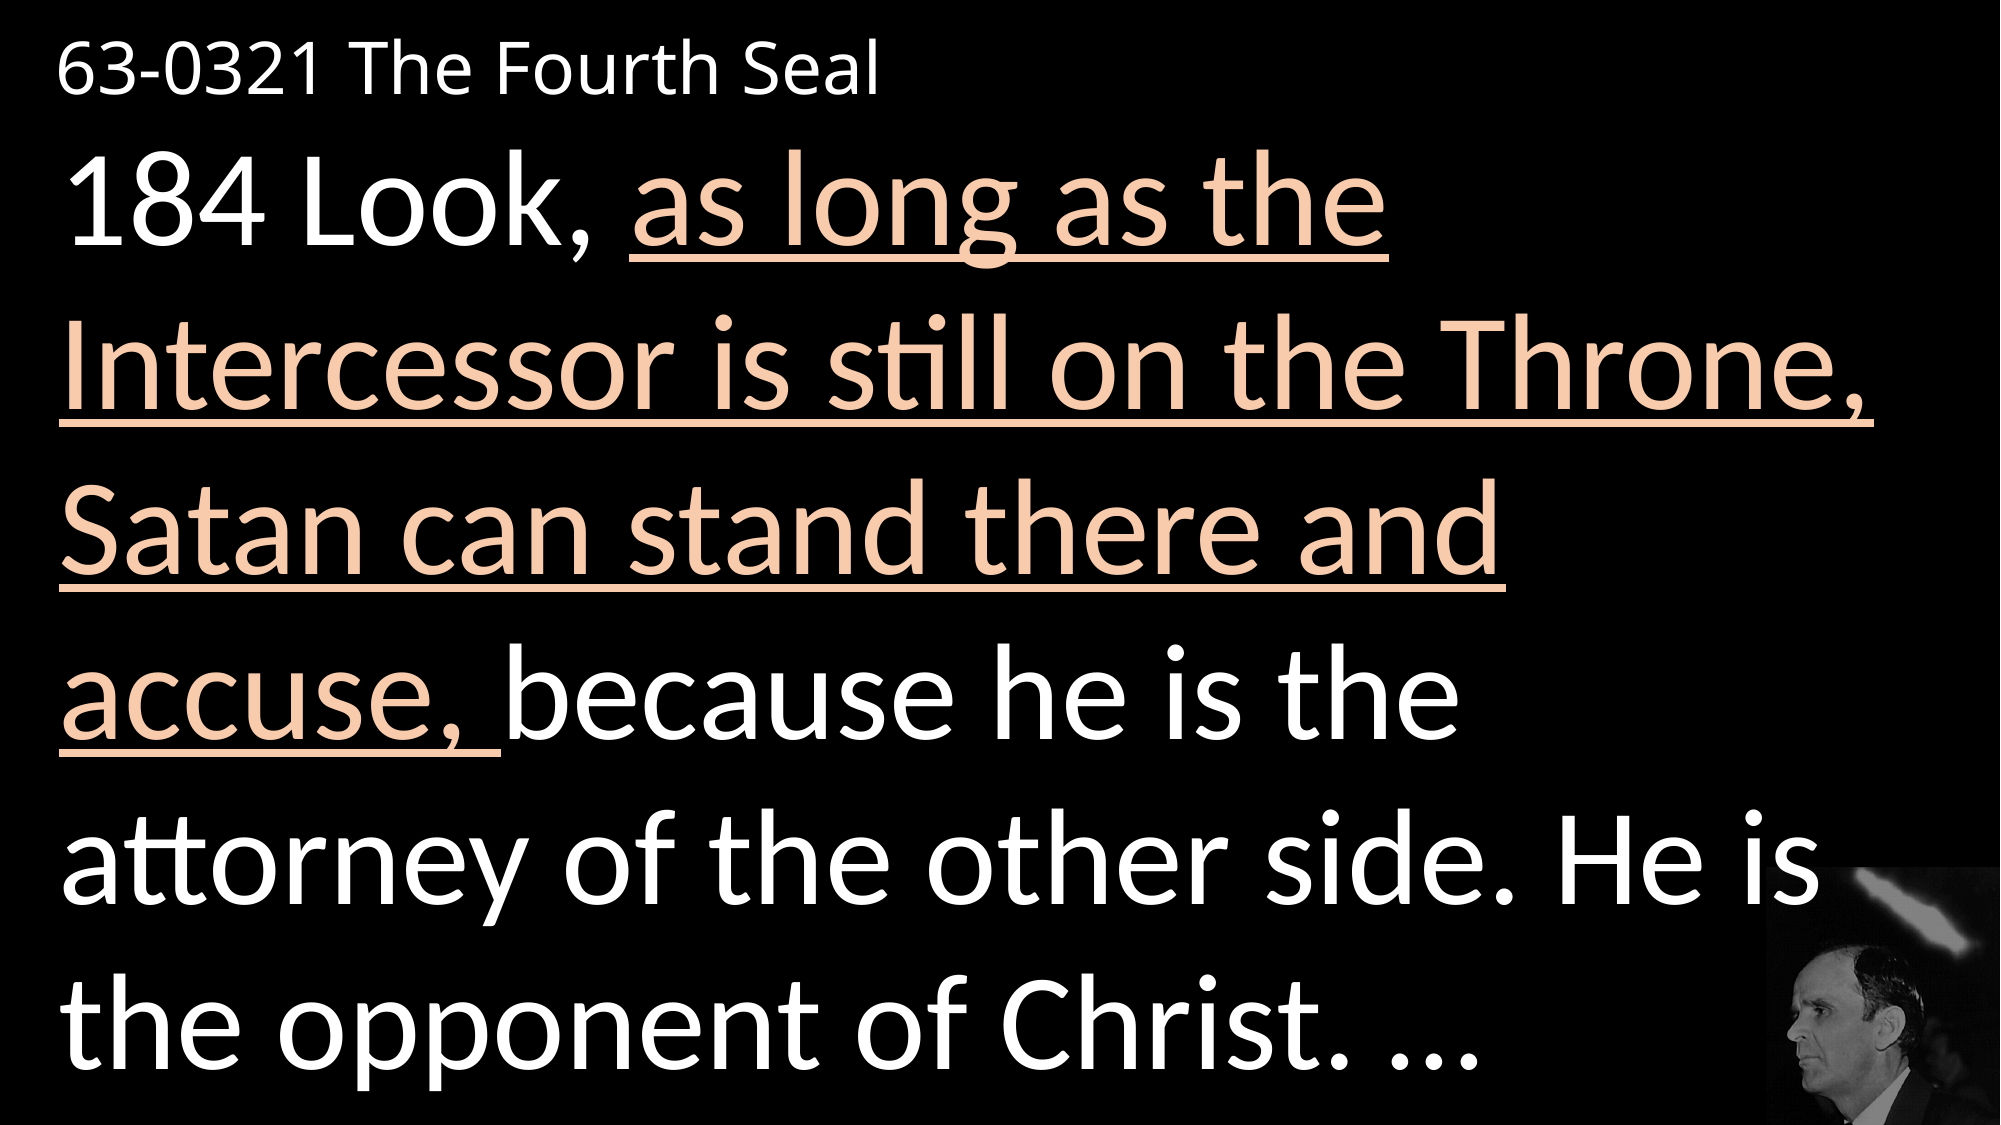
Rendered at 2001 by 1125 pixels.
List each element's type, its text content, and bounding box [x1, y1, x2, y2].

text_box 184 Look, as long as the Intercessor is still on the Throne, Satan can stand there and accuse, because he is the attorney of the other side. He is the opponent of Christ. … [43, 100, 1950, 1105]
picture [1766, 867, 2000, 1125]
title 63-0321 The Fourth Seal [40, 0, 1953, 142]
